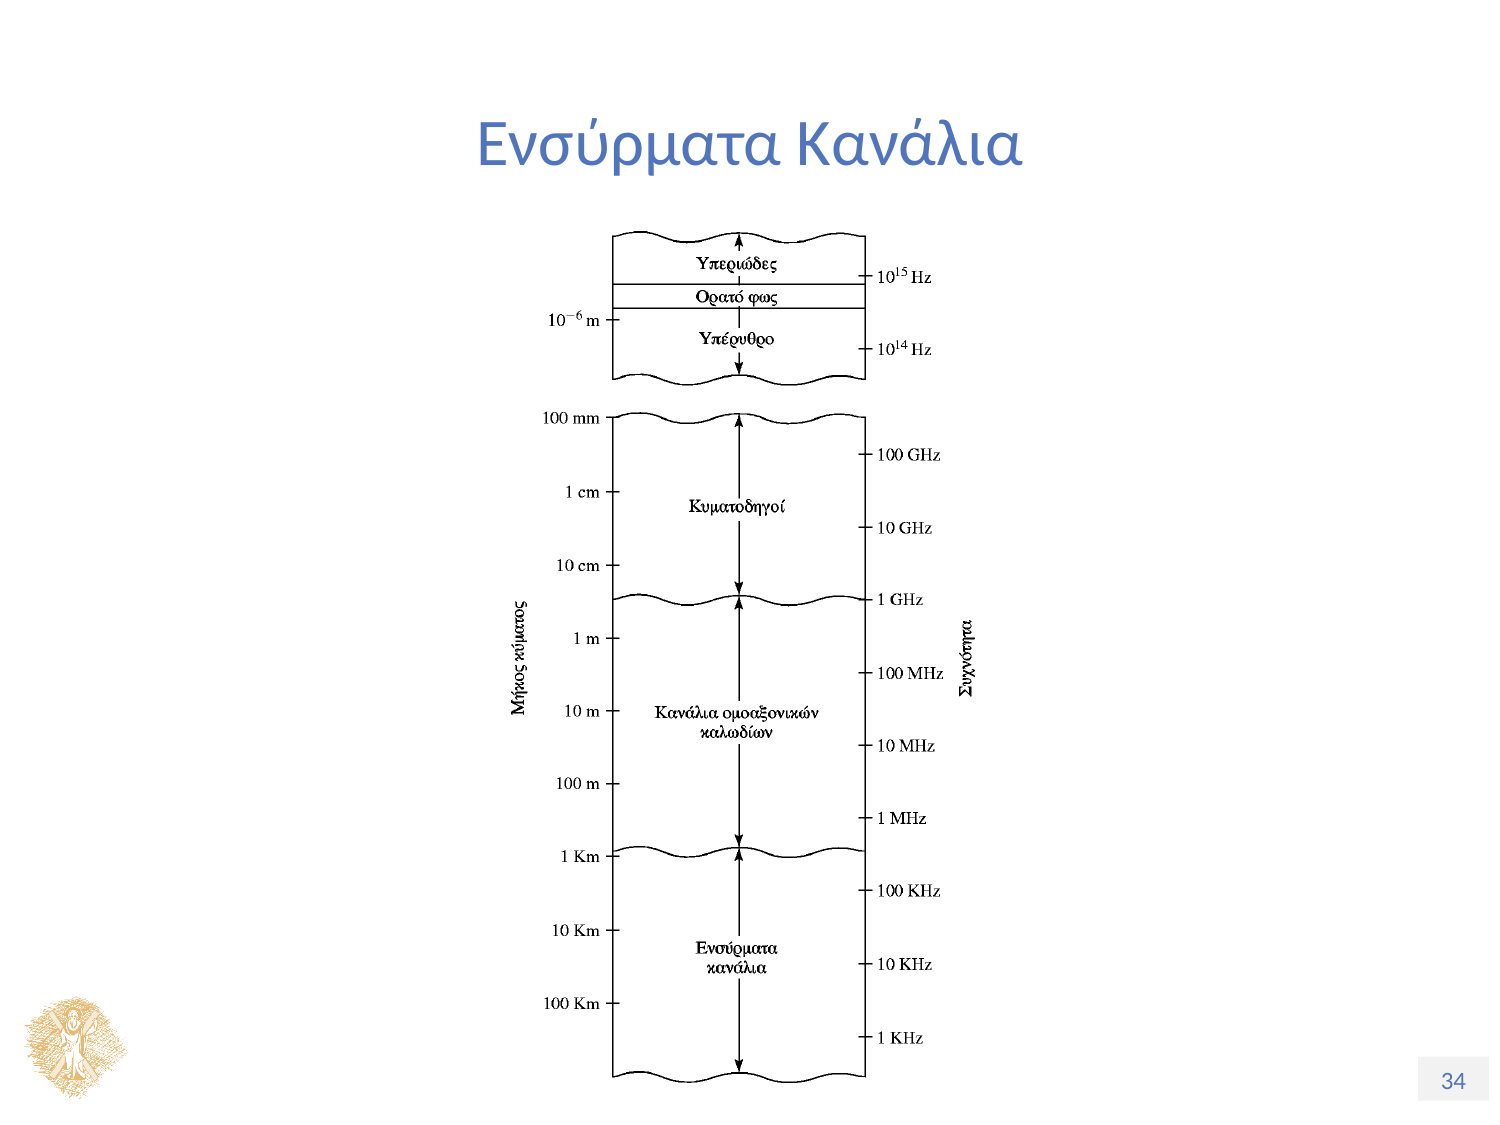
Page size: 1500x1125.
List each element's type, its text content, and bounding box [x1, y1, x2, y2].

picture [17, 986, 137, 1103]
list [511, 231, 975, 1083]
title Ενσύρματα Κανάλια [75, 45, 1425, 233]
